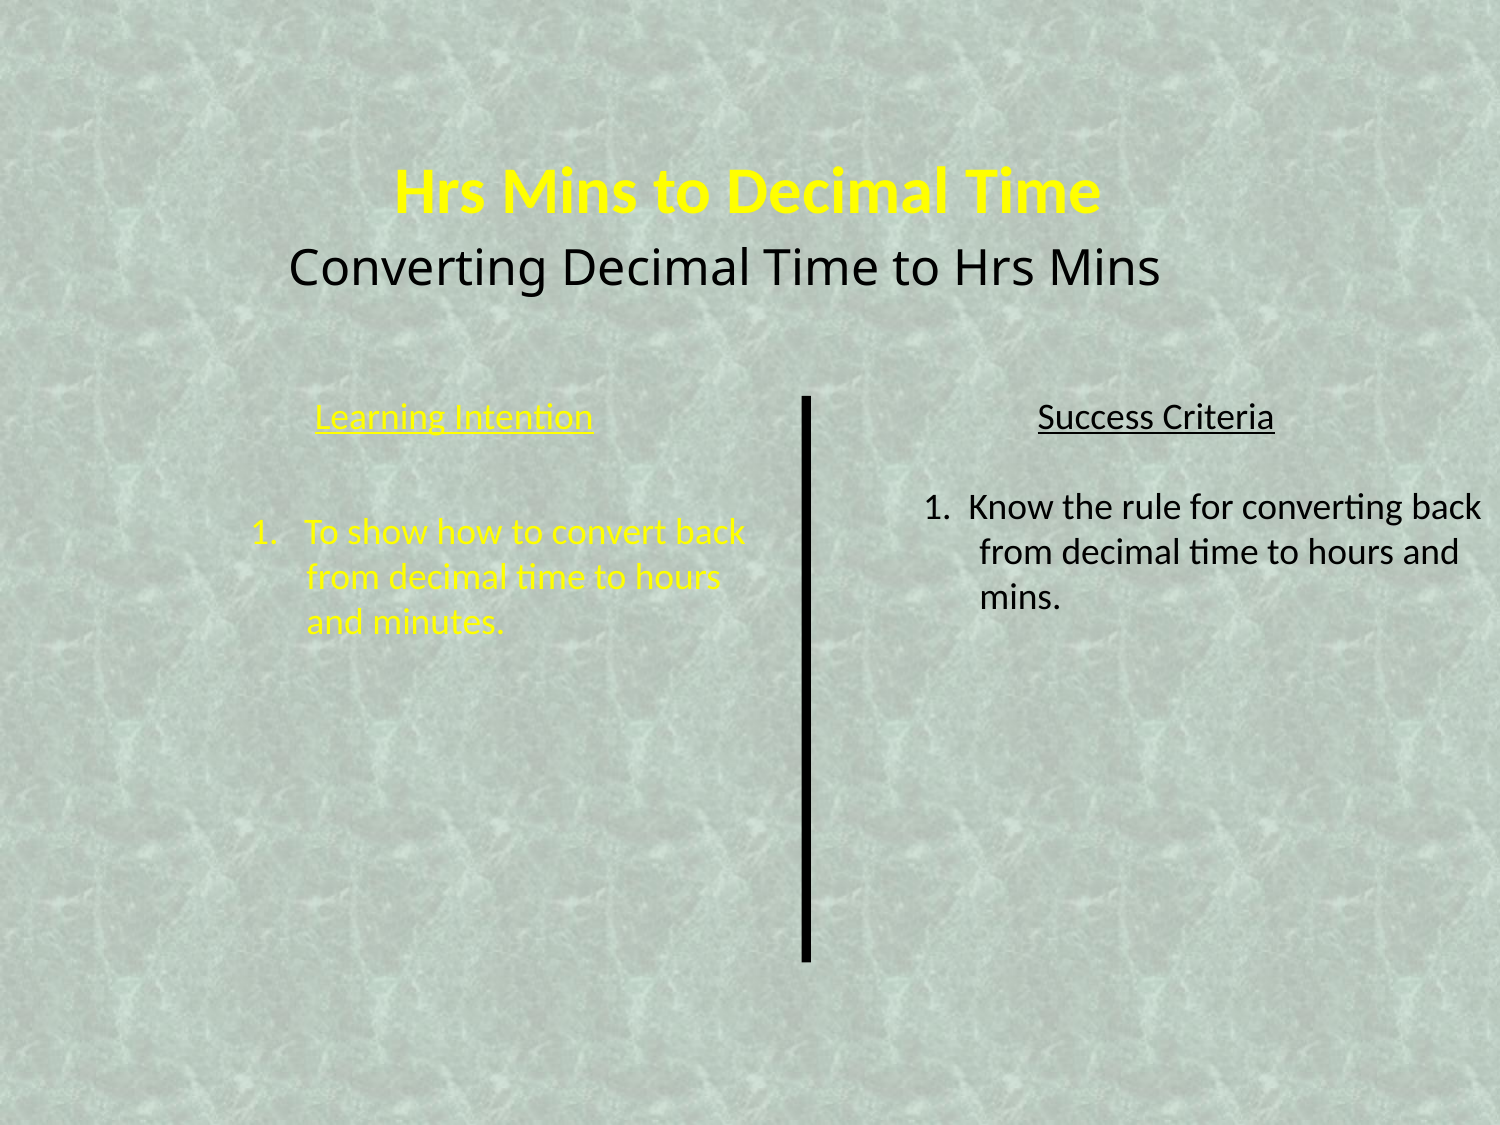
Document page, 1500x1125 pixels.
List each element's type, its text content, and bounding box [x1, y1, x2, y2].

text_box Converting Decimal Time to Hrs Mins [273, 228, 1177, 304]
text_box Hrs Mins to Decimal Time [300, 120, 1198, 235]
text_box Success Criteria [1022, 384, 1290, 445]
text_box Learning Intention [300, 384, 609, 445]
text_box 1. To show how to convert back from decimal time to hours and minutes. [160, 499, 798, 650]
text_box 1. Know the rule for converting back from decimal time to hours and mins. [908, 474, 1500, 625]
picture [0, 0, 1500, 1125]
